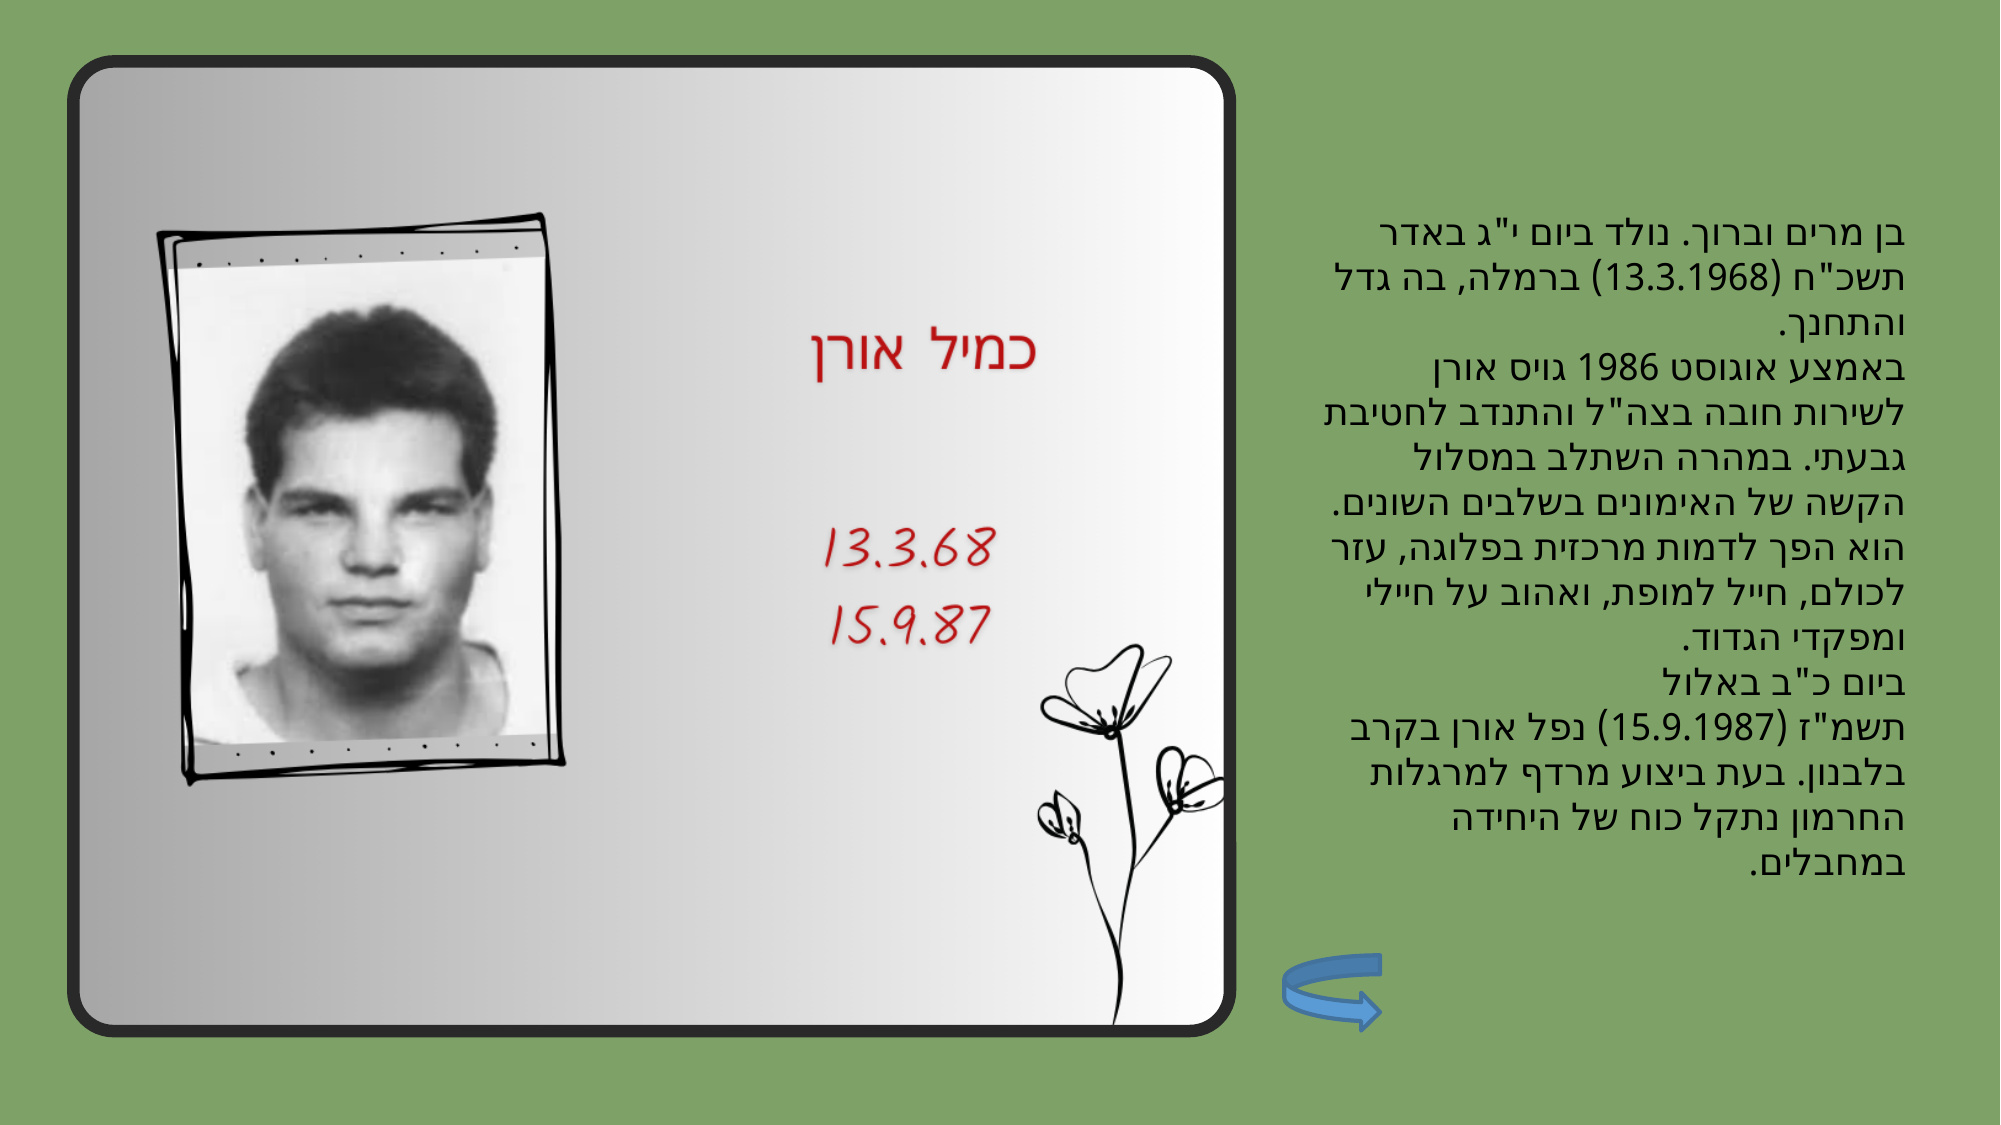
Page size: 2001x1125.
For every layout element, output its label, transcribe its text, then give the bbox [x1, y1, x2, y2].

text_box [1282, 953, 1383, 1033]
text_box בן מרים וברוך. נולד ביום י"ג באדר תשכ"ח (13.3.1968) ברמלה, בה גדל והתחנך. באמצע אוגוסט 1986 גויס אורן לשירות חובה בצה"ל והתנדב לחטיבת גבעתי. במהרה השתלב במסלול הקשה של האימונים בשלבים השונים. הוא הפך לדמות מרכזית בפלוגה, עזר לכולם, חייל למופת, ואהוב על חיילי ומפקדי הגדוד. ביום כ"ב באלול תשמ"ז (15.9.1987) נפל אורן בקרב בלבנון. בעת ביצוע מרדף למרגלות החרמון נתקל כוח של היחידה במחבלים. [1299, 200, 1922, 891]
picture [72, 60, 1231, 1032]
